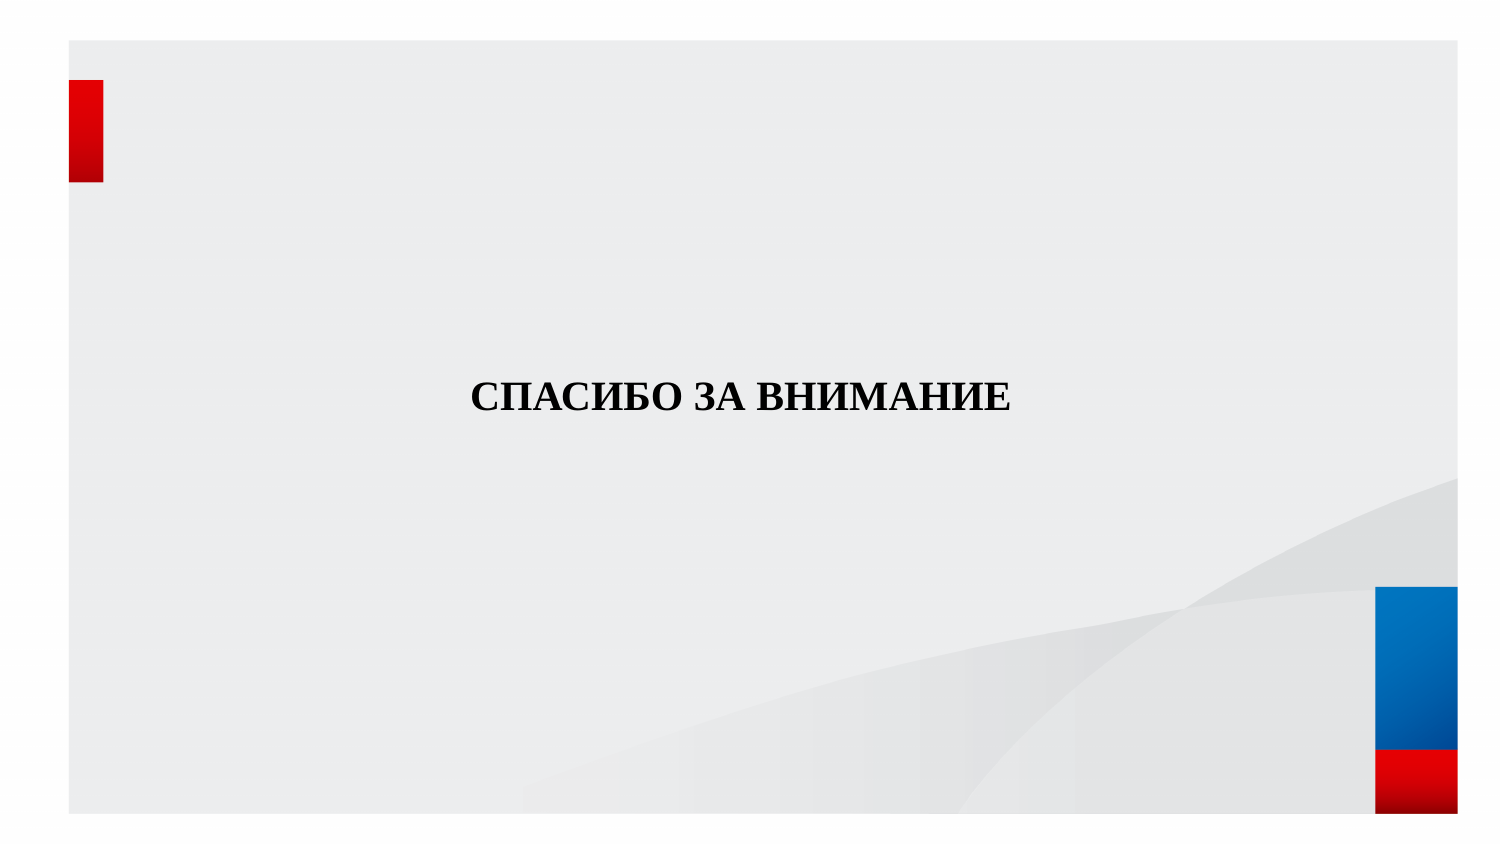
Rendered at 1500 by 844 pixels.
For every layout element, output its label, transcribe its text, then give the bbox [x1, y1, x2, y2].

picture [0, 0, 1500, 844]
text_box СПАСИБО ЗА ВНИМАНИЕ [20, 362, 1462, 525]
